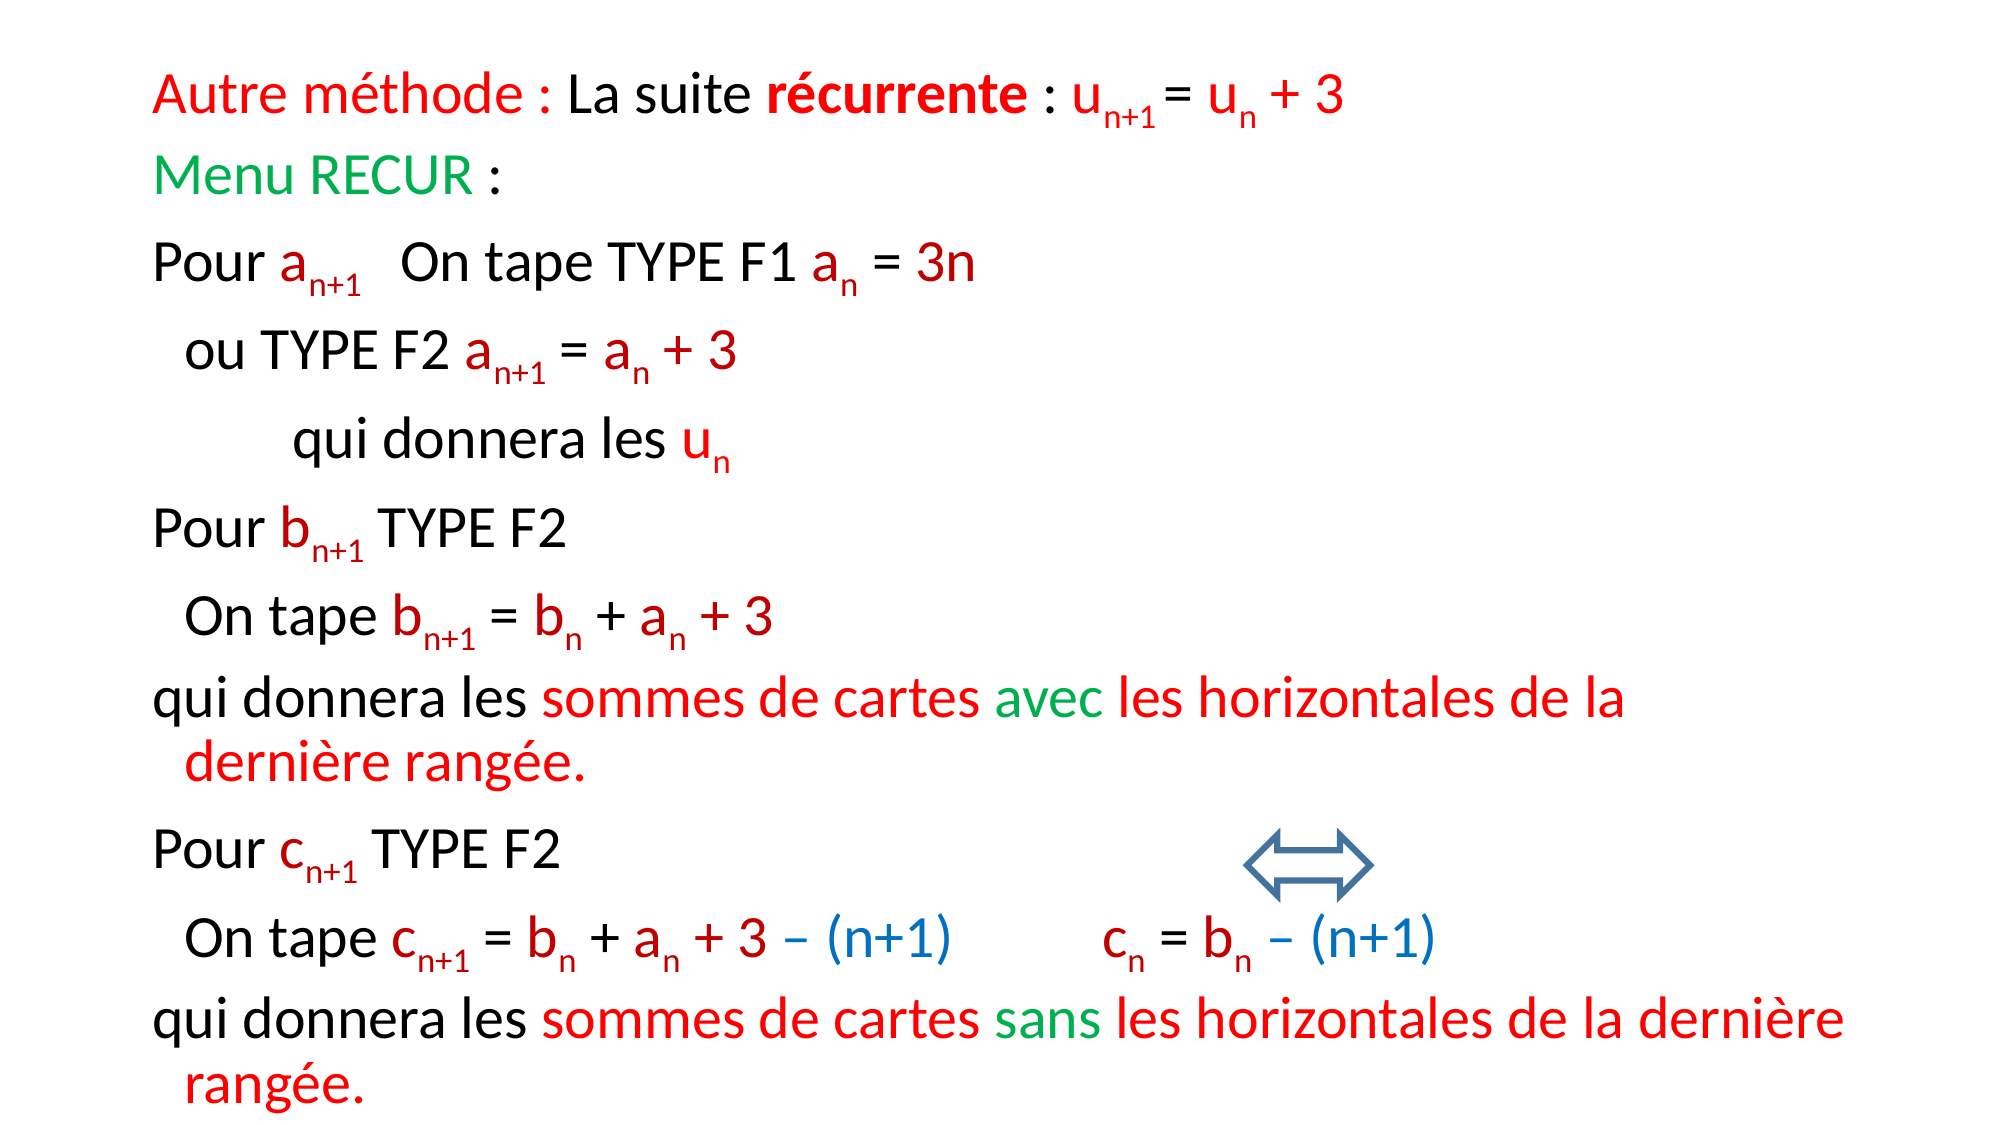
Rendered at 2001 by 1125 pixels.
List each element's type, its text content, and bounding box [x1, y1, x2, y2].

list Autre méthode : La suite récurrente : un+1 = un + 3 Menu RECUR : Pour an+1 On tape TYPE F1 an = 3n ou TYPE F2 an+1 = an + 3 qui donnera les un Pour bn+1 TYPE F2 On tape bn+1 = bn + an + 3 qui donnera les sommes de cartes avec les horizontales de la dernière rangée. Pour cn+1 TYPE F2 On tape cn+1 = bn + an + 3 – (n+1) cn = bn – (n+1) qui donnera les sommes de cartes sans les horizontales de la dernière rangée. [137, 47, 1863, 1125]
text_box [1245, 832, 1372, 899]
